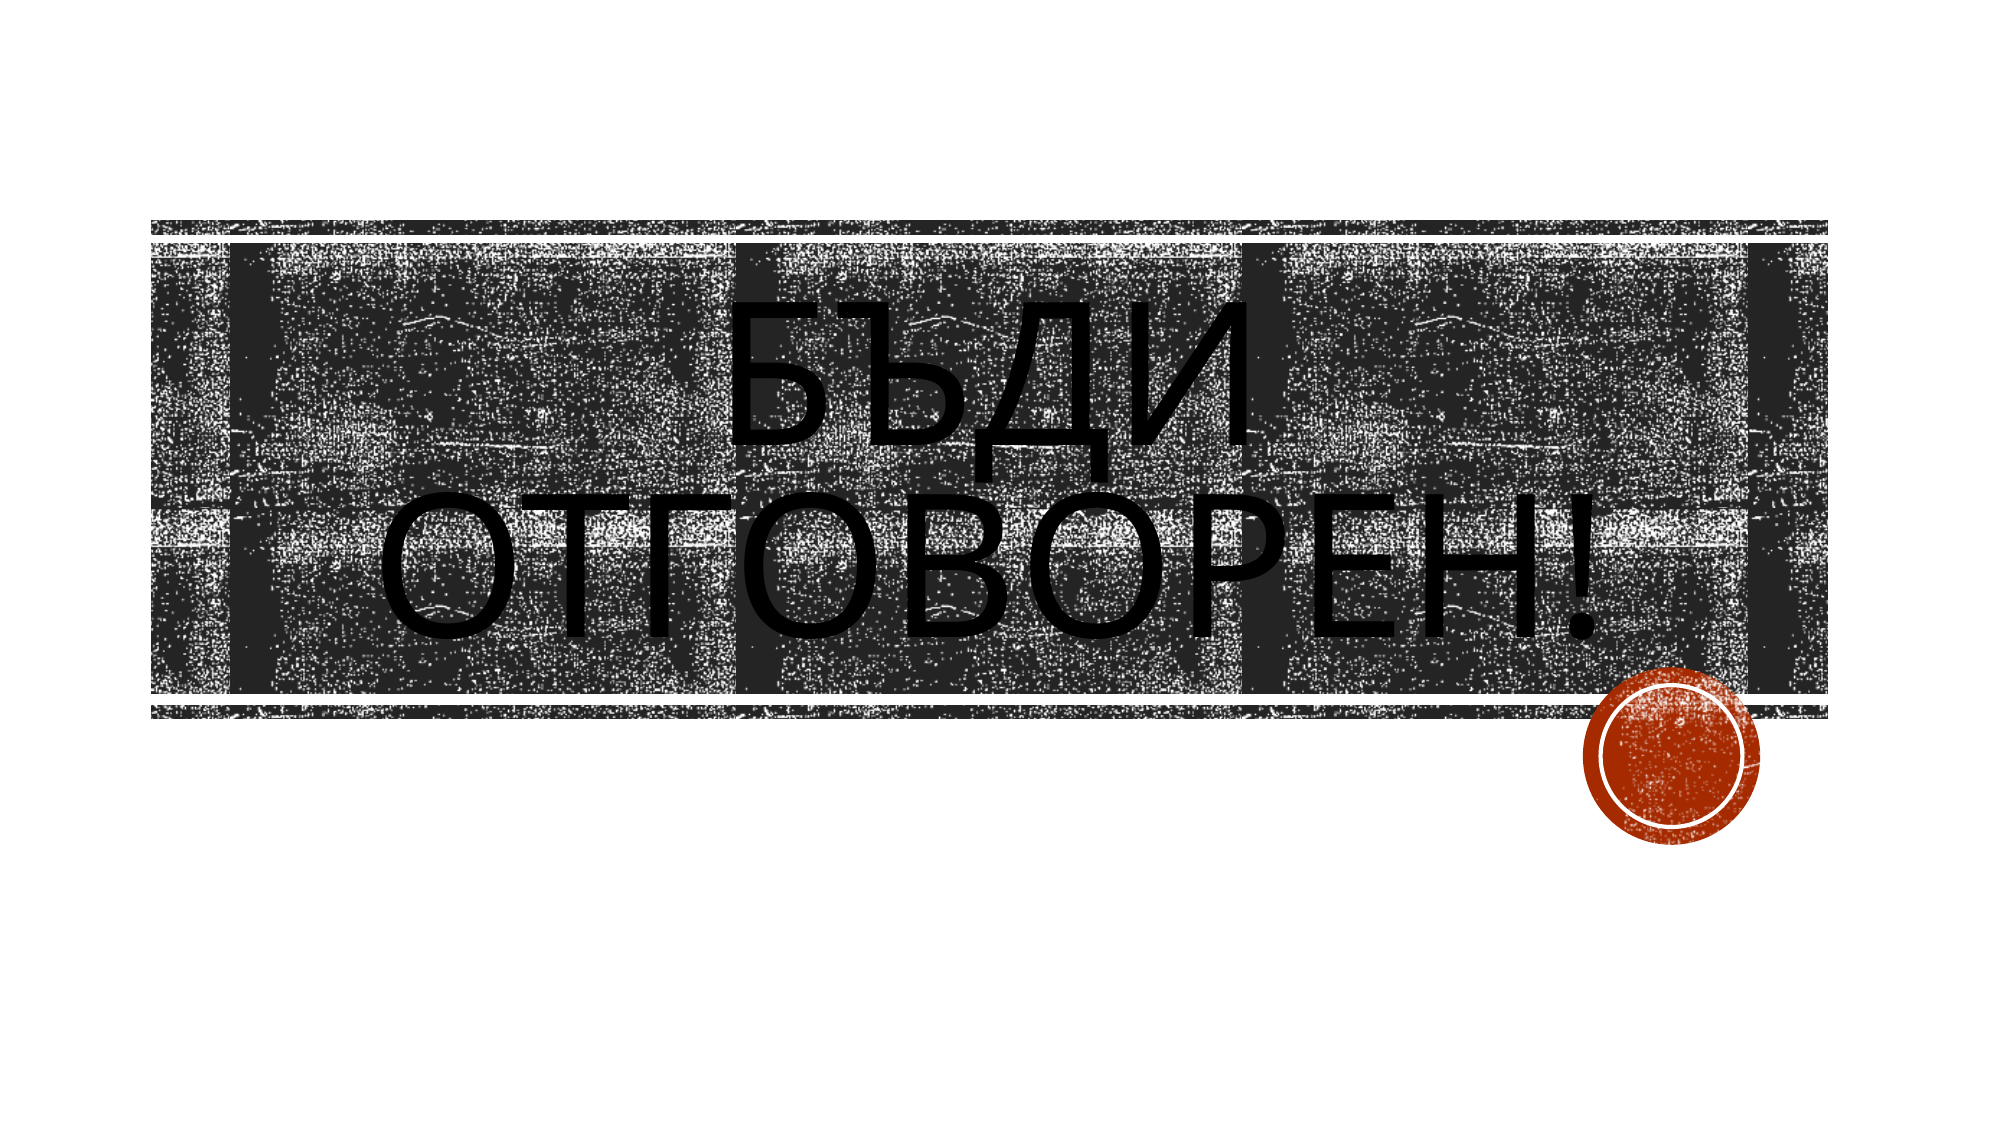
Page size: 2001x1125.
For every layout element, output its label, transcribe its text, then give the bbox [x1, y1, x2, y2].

title БЪДИ ОТГОВОРЕН! [172, 234, 1808, 733]
